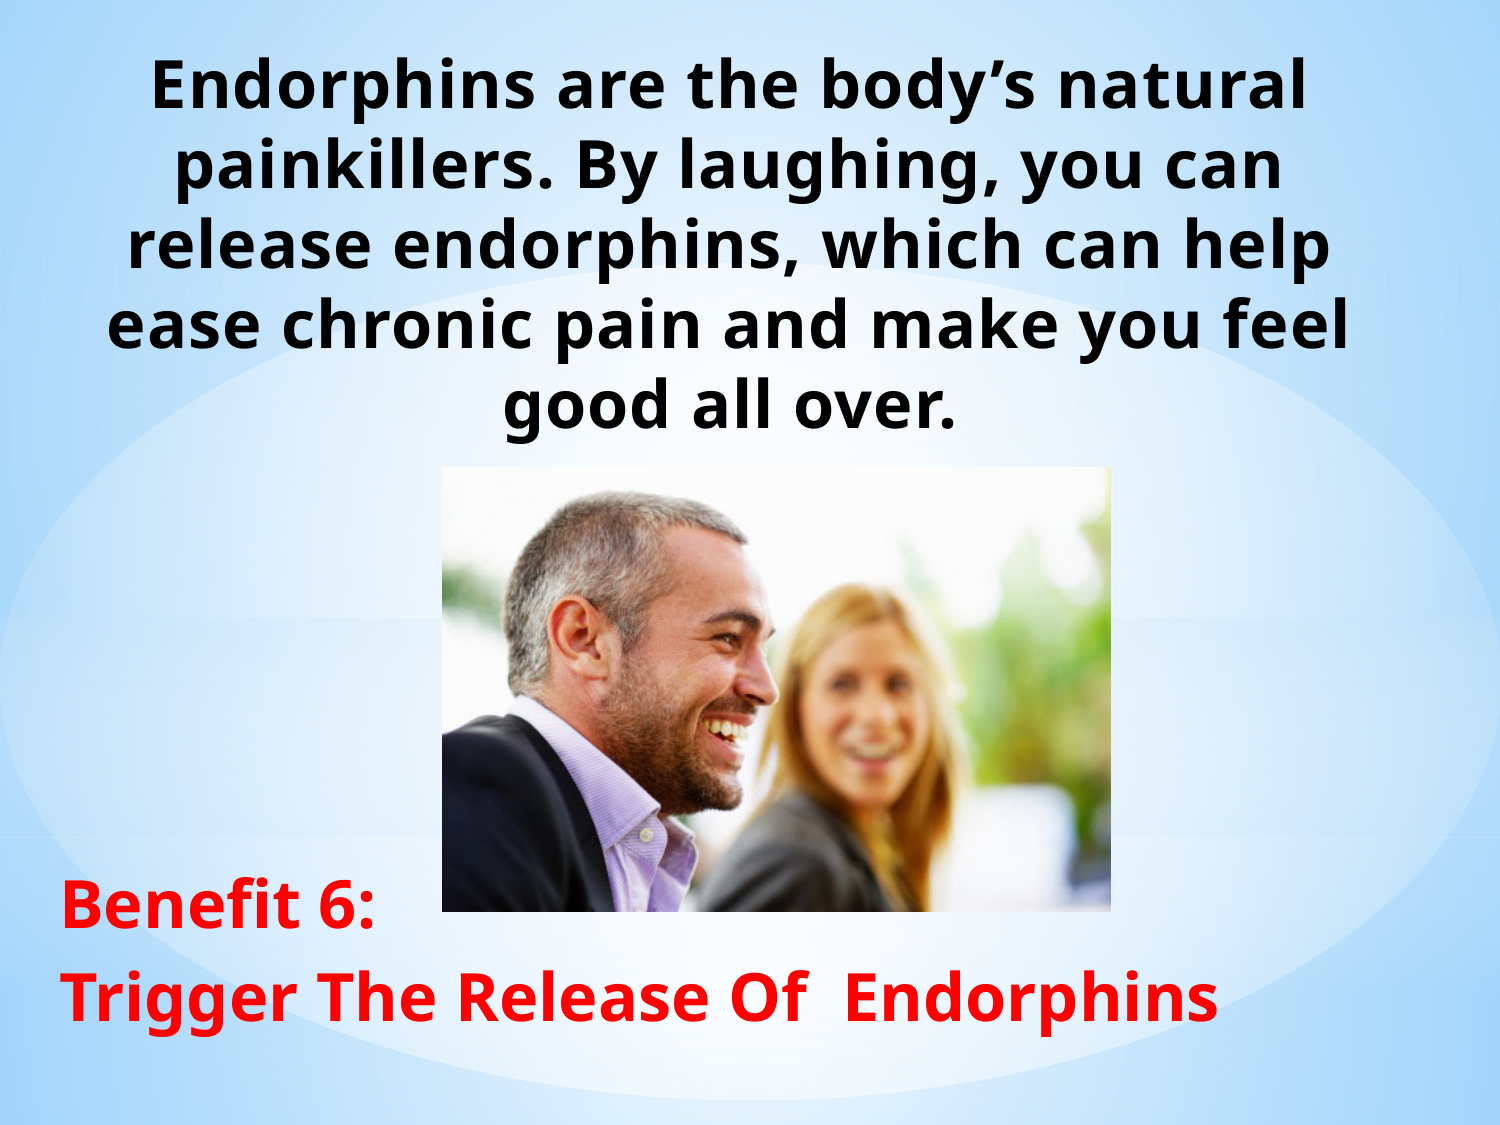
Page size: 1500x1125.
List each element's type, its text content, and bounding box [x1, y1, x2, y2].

text_box Benefit 6: Trigger The Release Of Endorphins [44, 854, 1467, 970]
picture [442, 467, 1111, 912]
text_box Endorphins are the body’s natural painkillers. By laughing, you can release endorphins, which can help ease chronic pain and make you feel good all over. [47, 137, 1406, 346]
